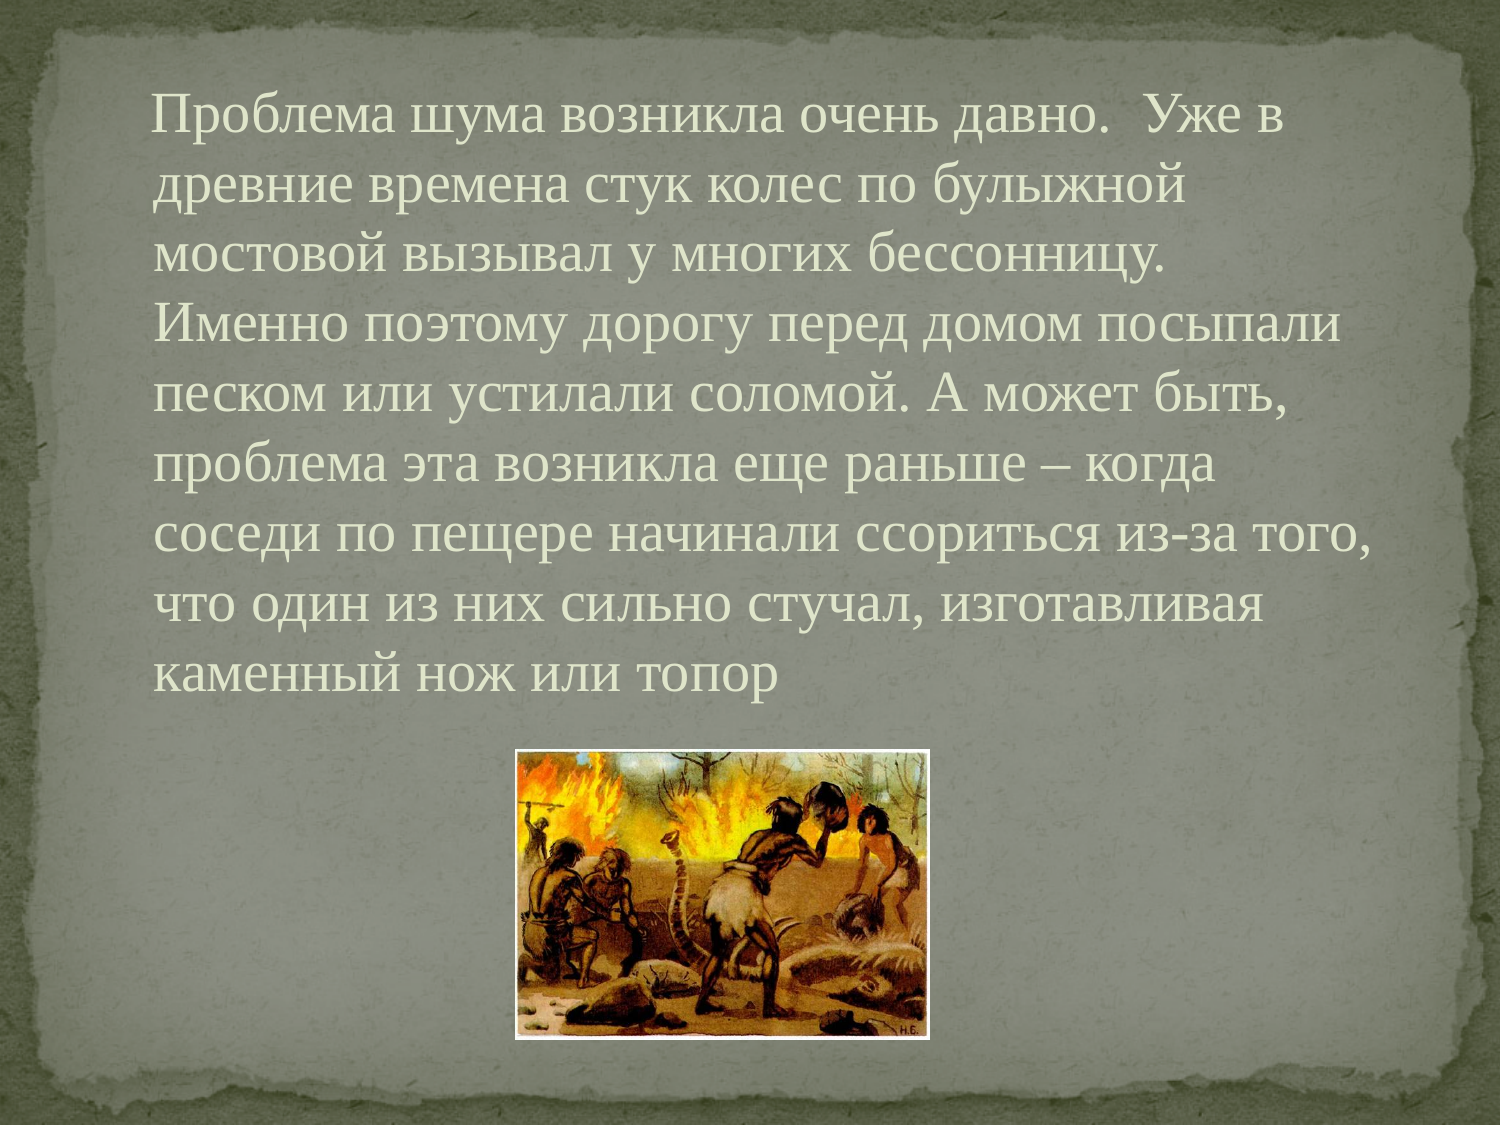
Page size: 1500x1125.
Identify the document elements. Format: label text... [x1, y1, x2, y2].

list Проблема шума возникла очень давно. Уже в древние времена стук колес по булыжной мостовой вызывал у многих бессонницу. Именно поэтому дорогу перед домом посыпали песком или устилали соломой. А может быть, проблема эта возникла еще раньше – когда соседи по пещере начинали ссориться из-за того, что один из них сильно стучал, изготавливая каменный нож или топор [93, 0, 1395, 778]
picture [515, 749, 930, 1040]
